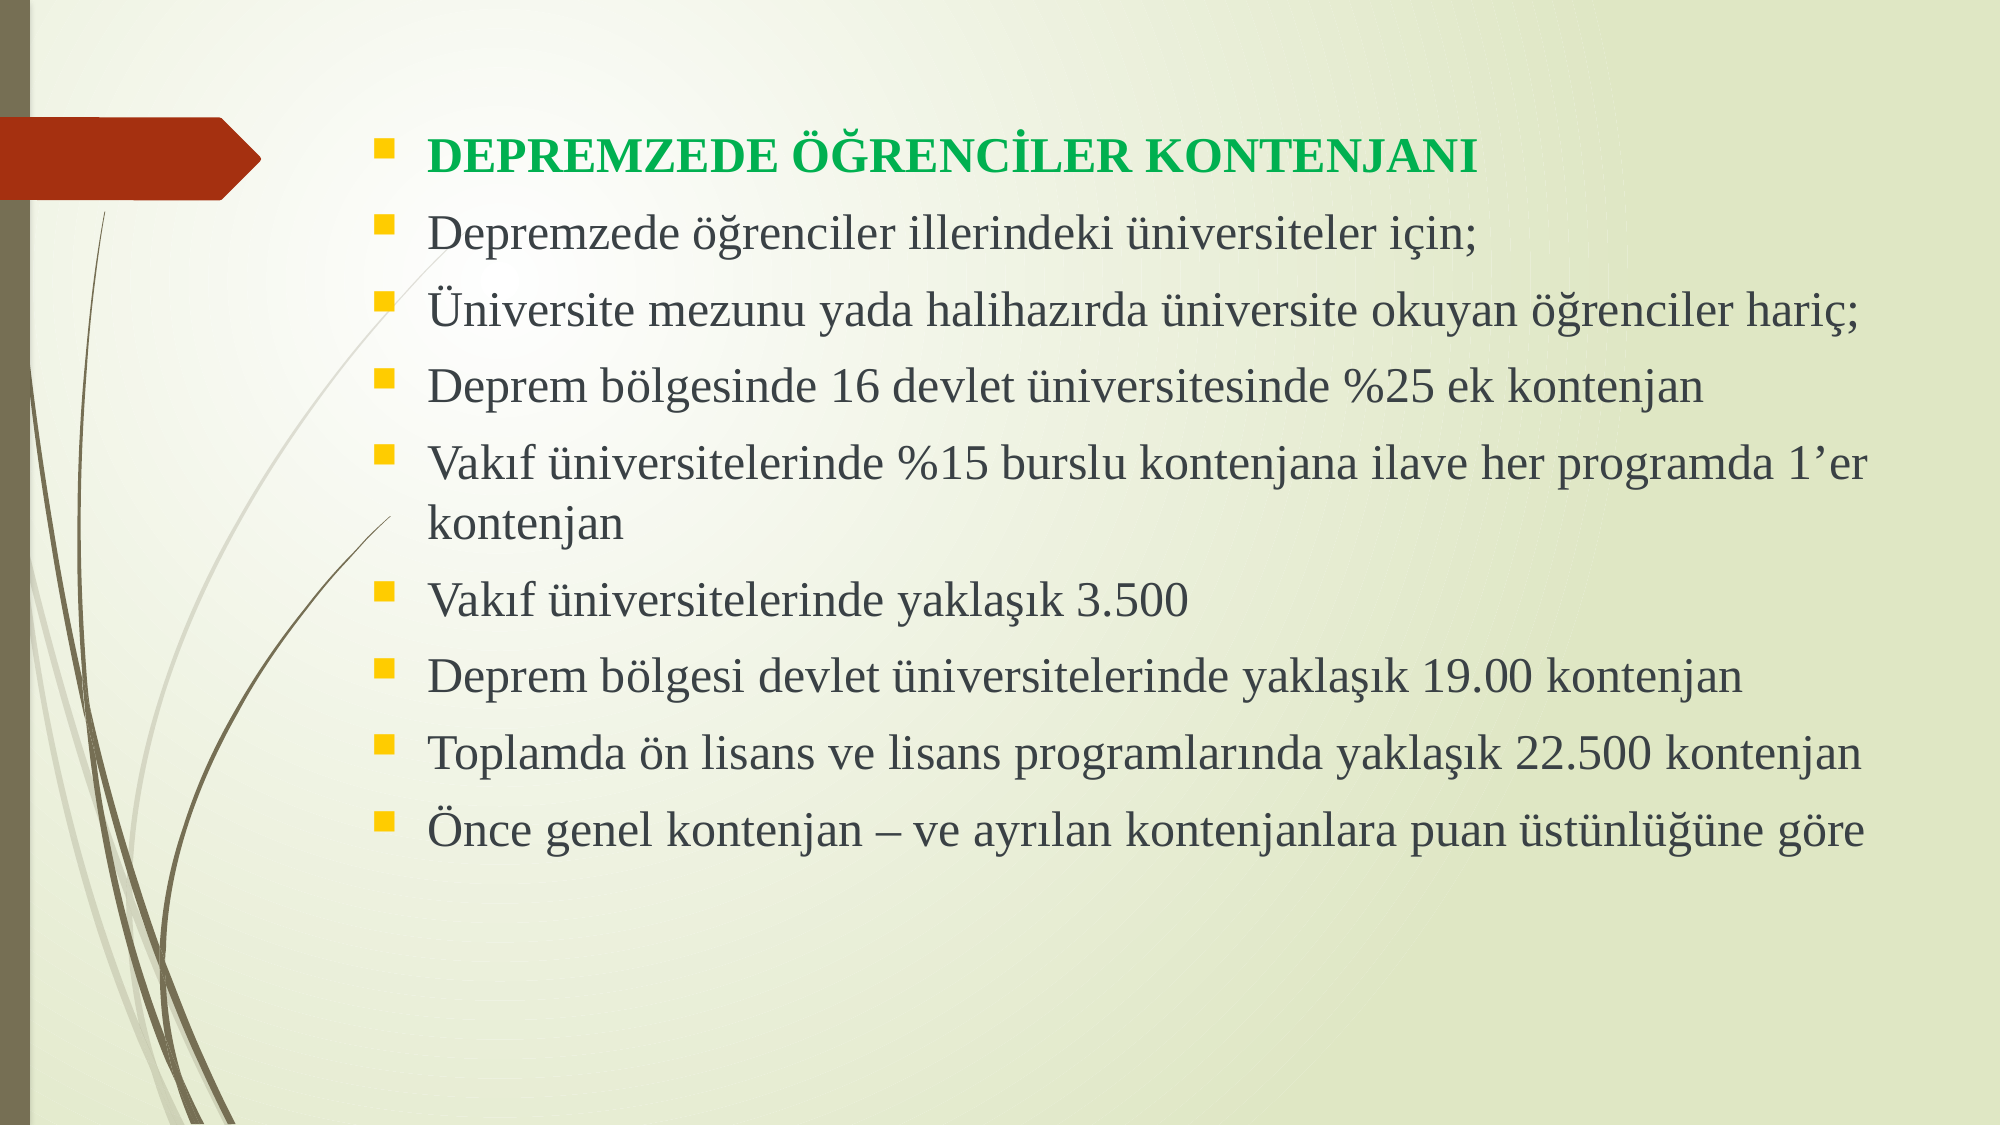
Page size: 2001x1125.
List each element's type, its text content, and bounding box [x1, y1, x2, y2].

list DEPREMZEDE ÖĞRENCİLER KONTENJANI Depremzede öğrenciler illerindeki üniversiteler için; Üniversite mezunu yada halihazırda üniversite okuyan öğrenciler hariç; Deprem bölgesinde 16 devlet üniversitesinde %25 ek kontenjan Vakıf üniversitelerinde %15 burslu kontenjana ilave her programda 1’er kontenjan Vakıf üniversitelerinde yaklaşık 3.500 Deprem bölgesi devlet üniversitelerinde yaklaşık 19.00 kontenjan Toplamda ön lisans ve lisans programlarında yaklaşık 22.500 kontenjan Önce genel kontenjan – ve ayrılan kontenjanlara puan üstünlüğüne göre [356, 115, 2000, 823]
